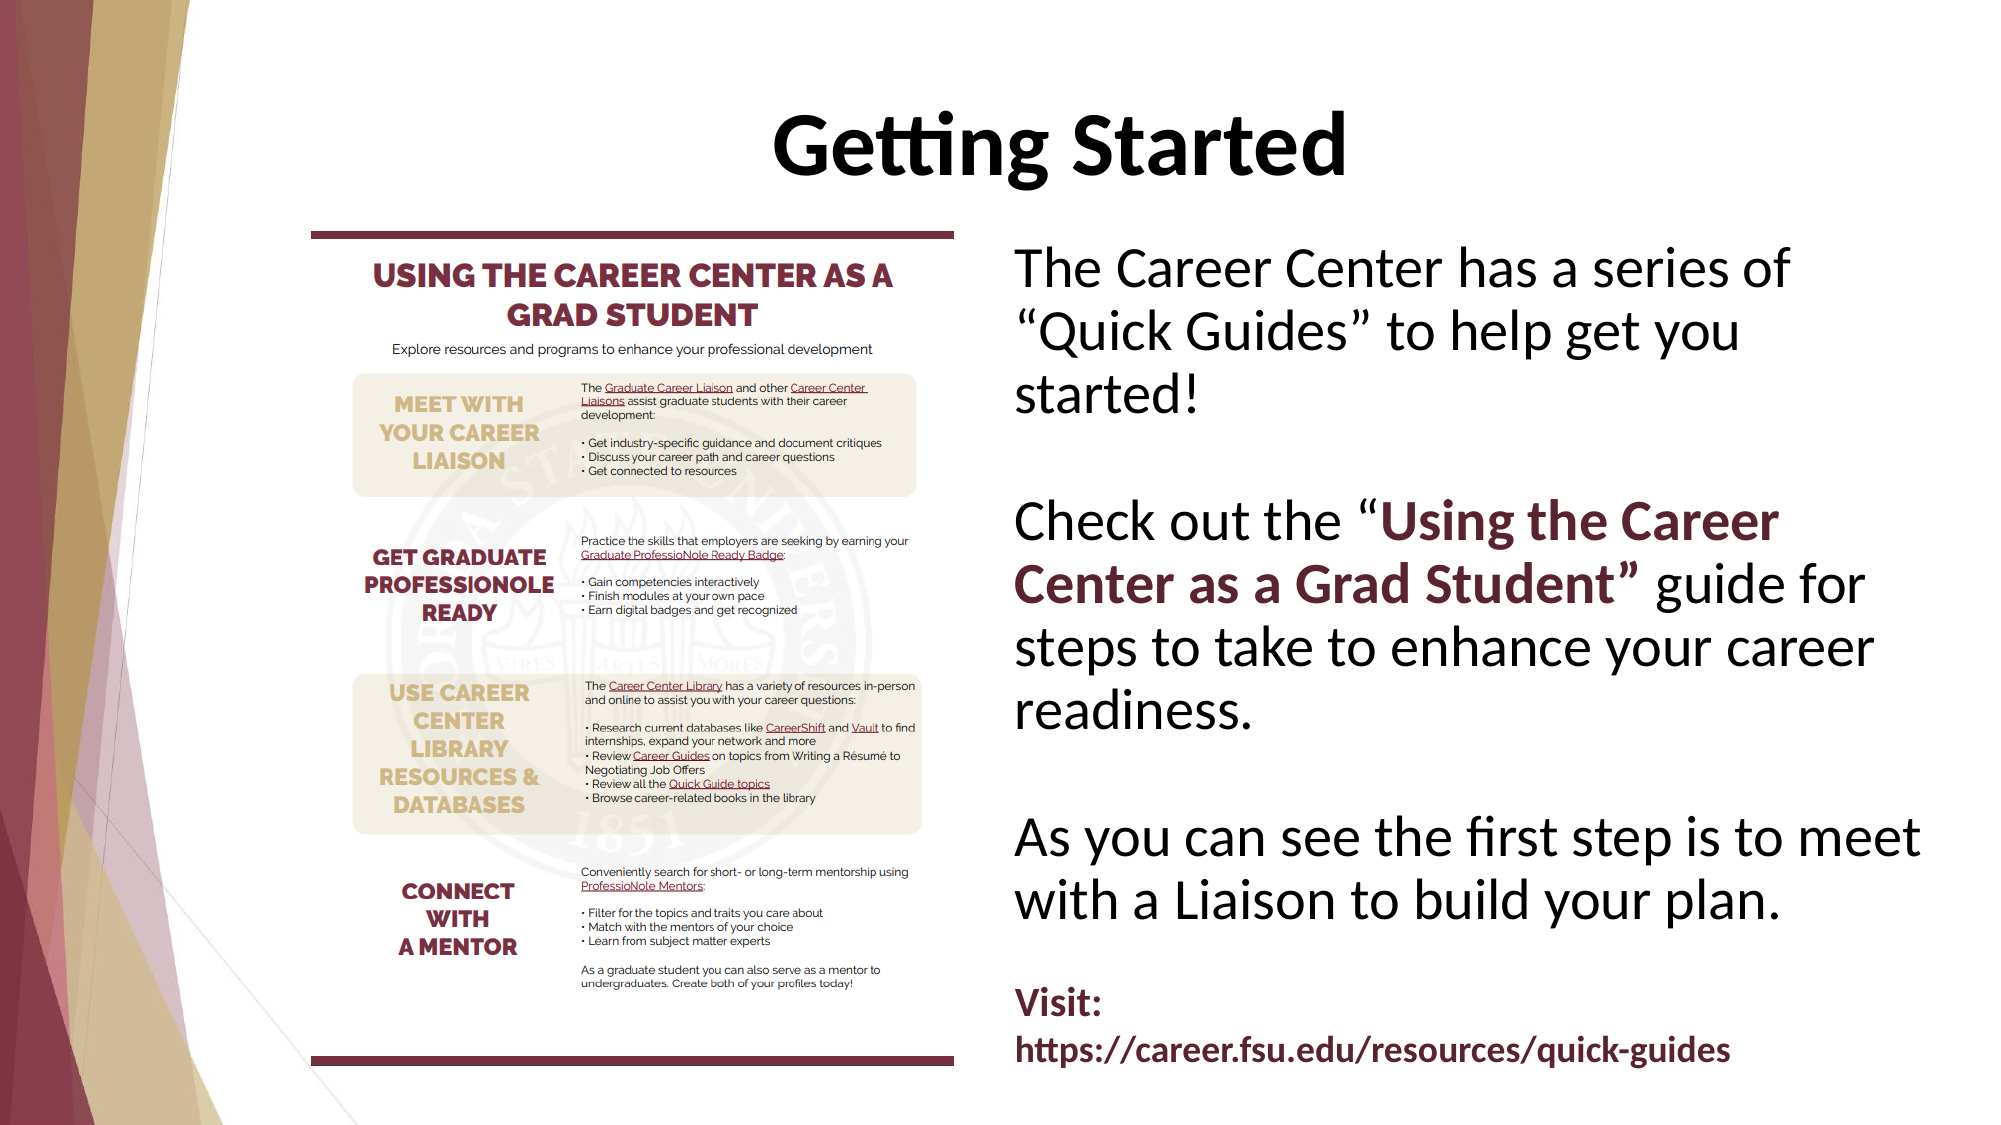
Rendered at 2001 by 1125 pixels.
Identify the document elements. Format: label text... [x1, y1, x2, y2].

title Getting Started [267, 88, 1855, 217]
list The Career Center has a series of “Quick Guides” to help get you started! Check out the “Using the Career Center as a Grad Student” guide for steps to take to enhance your career readiness. As you can see the first step is to meet with a Liaison to build your plan. Visit: https://career.fsu.edu/resources/quick-guides [999, 229, 1949, 1037]
picture [0, 0, 954, 1125]
